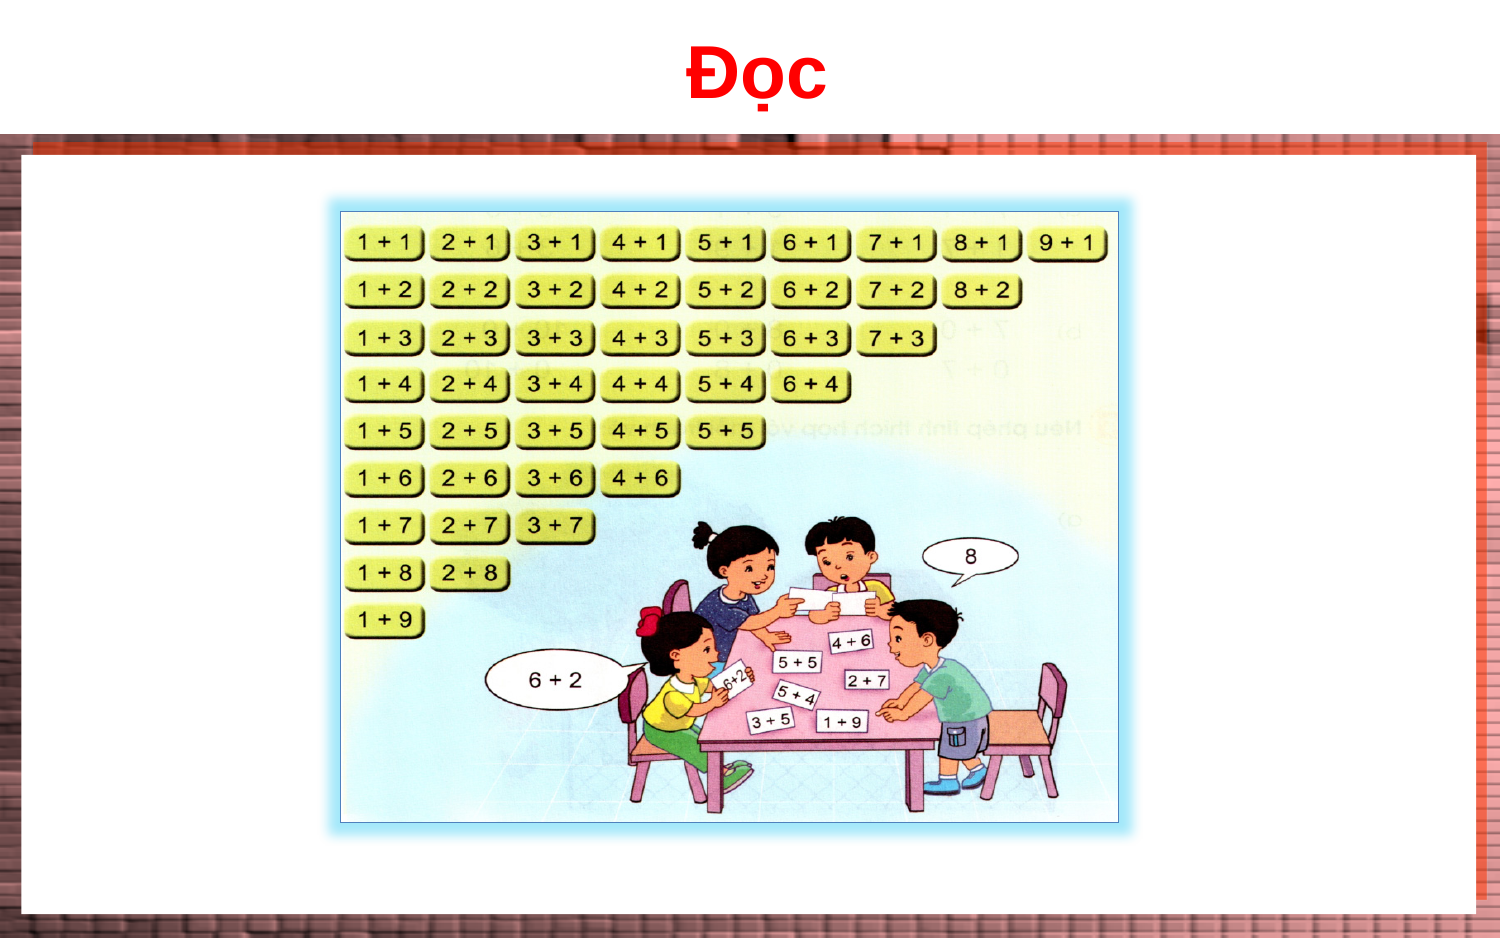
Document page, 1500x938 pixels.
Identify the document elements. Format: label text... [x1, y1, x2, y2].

picture [0, 133, 1500, 938]
text_box Đọc [671, 15, 843, 121]
